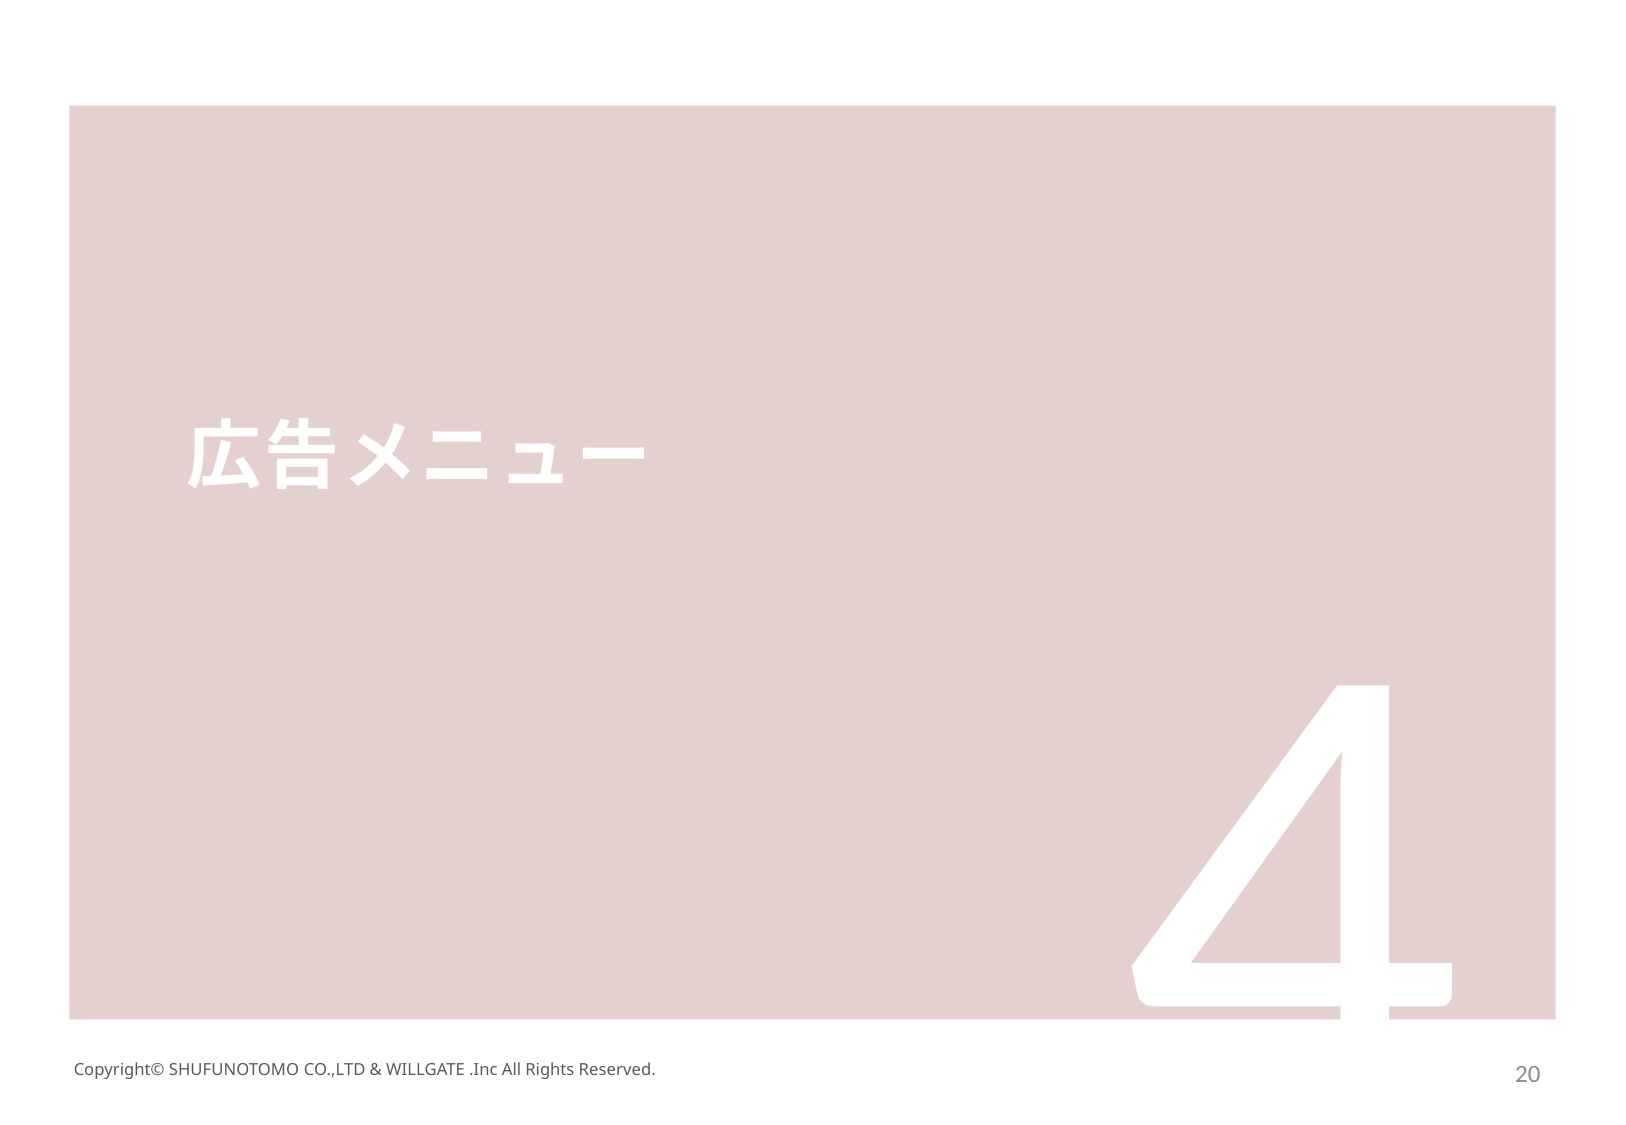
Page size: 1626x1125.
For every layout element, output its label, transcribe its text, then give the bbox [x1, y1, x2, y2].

slide_number 20 [1479, 1042, 1556, 1103]
text_box Copyright© SHUFUNOTOMO CO.,LTD & WILLGATE .Inc All Rights Reserved. [58, 1051, 755, 1106]
text_box 広告メニュー [171, 400, 668, 505]
text_box 4 [1105, 436, 1479, 1125]
text_box [68, 105, 1557, 1020]
